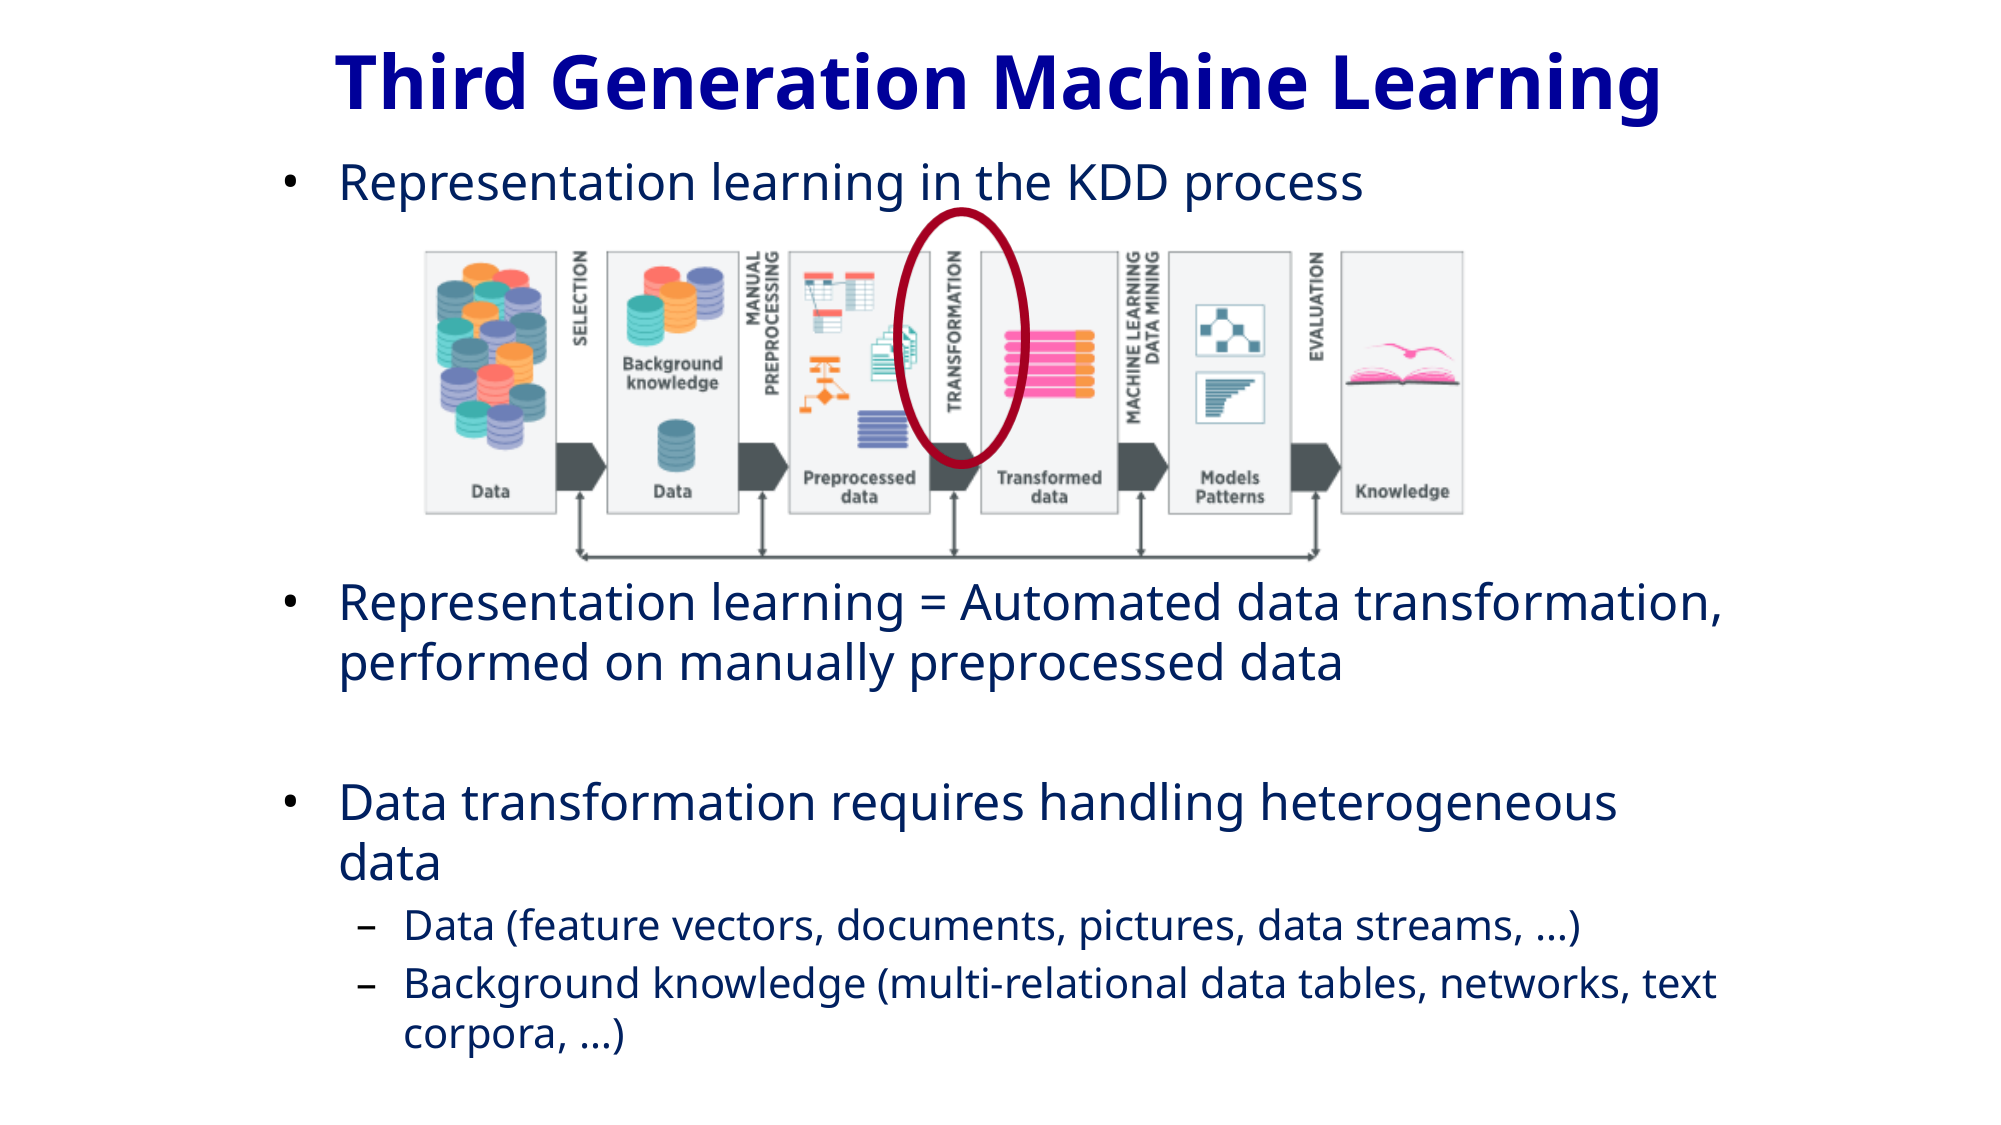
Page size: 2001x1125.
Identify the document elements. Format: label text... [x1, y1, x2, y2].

picture [402, 207, 1491, 575]
list Representation learning in the KDD process Representation learning = Automated data transformation, performed on manually preprocessed data Data transformation requires handling heterogeneous data Data (feature vectors, documents, pictures, data streams, …) Background knowledge (multi-relational data tables, networks, text corpora, …) [266, 164, 1750, 908]
title Third Generation Machine Learning [249, 0, 1750, 164]
